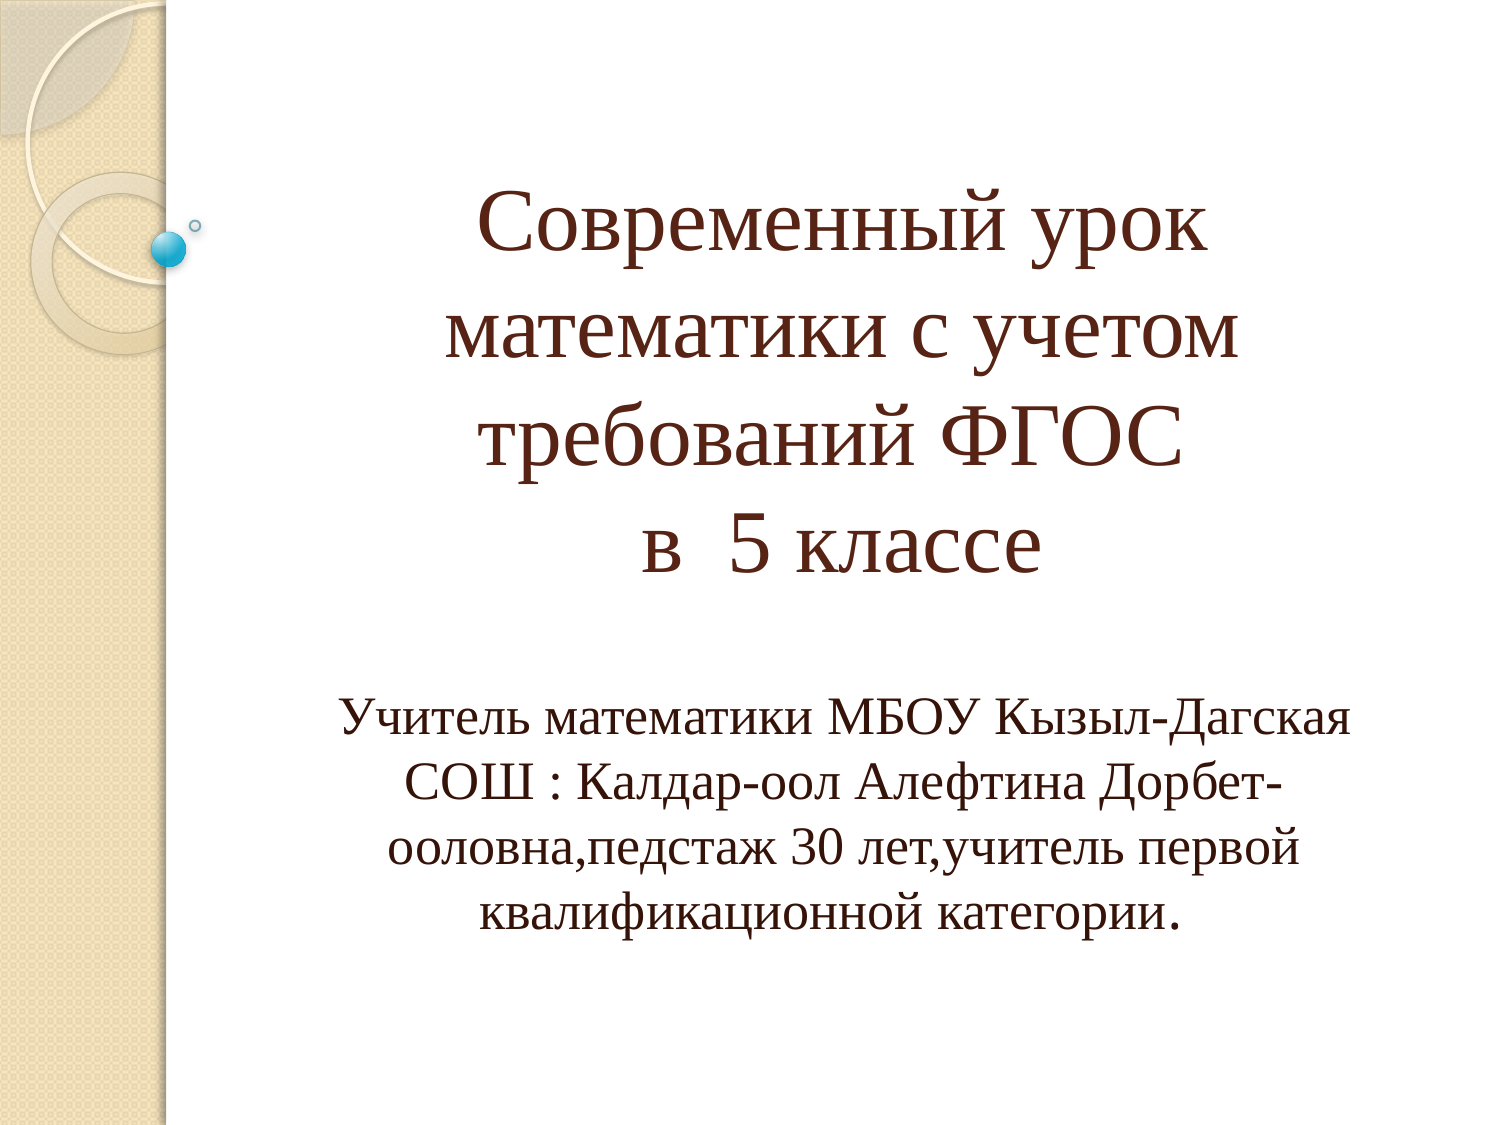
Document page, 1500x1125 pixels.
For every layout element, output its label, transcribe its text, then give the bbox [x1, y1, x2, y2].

subtitle Учитель математики МБОУ Кызыл-Дагская СОШ : Калдар-оол Алефтина Дорбет-ооловна,педстаж 30 лет,учитель первой квалификационной категории. [234, 680, 1450, 1012]
title Современный урок математики с учетом требований ФГОС в 5 классе [234, 101, 1450, 598]
